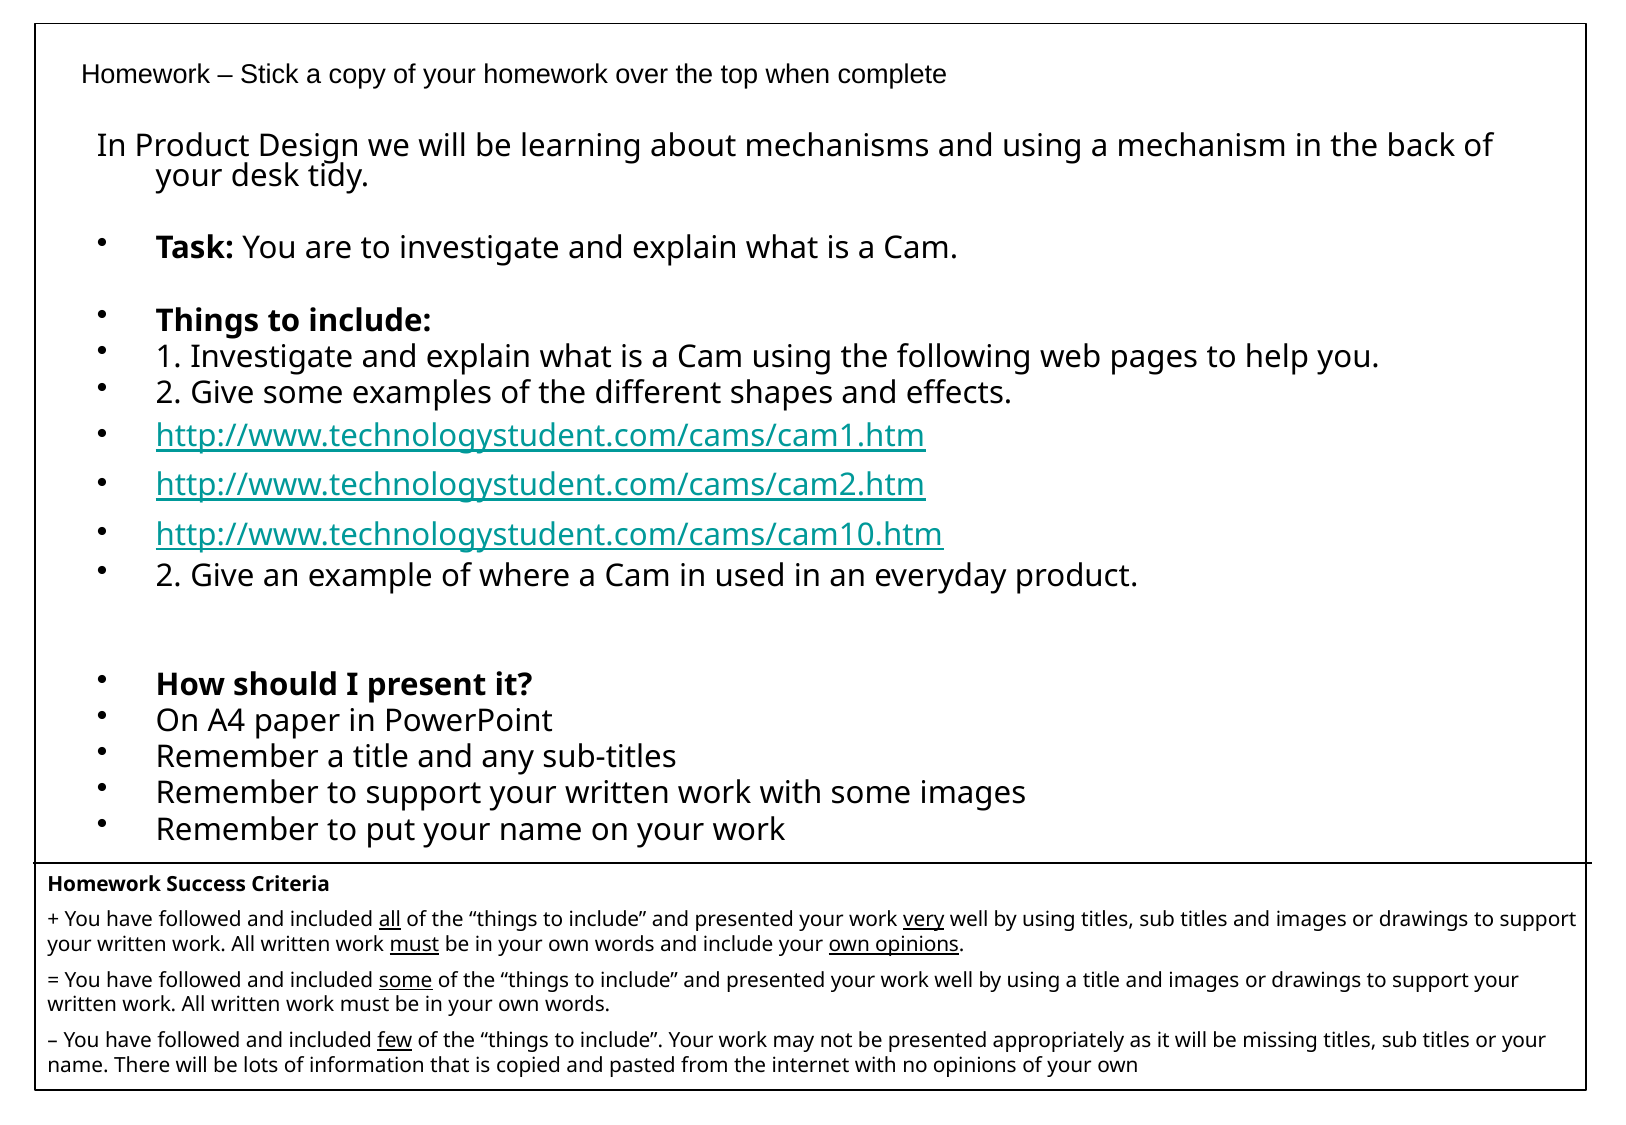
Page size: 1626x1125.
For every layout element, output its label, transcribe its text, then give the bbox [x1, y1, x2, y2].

text_box Homework – Stick a copy of your homework over the top when complete [66, 48, 1051, 96]
text_box Homework Success Criteria + You have followed and included all of the “things to include” and presented your work very well by using titles, sub titles and images or drawings to support your written work. All written work must be in your own words and include your own opinions. = You have followed and included some of the “things to include” and presented your work well by using a title and images or drawings to support your written work. All written work must be in your own words. – You have followed and included few of the “things to include”. Your work may not be presented appropriately as it will be missing titles, sub titles or your name. There will be lots of information that is copied and pasted from the internet with no opinions of your own [32, 872, 1593, 1084]
text_box In Product Design we will be learning about mechanisms and using a mechanism in the back of your desk tidy. Task: You are to investigate and explain what is a Cam. Things to include: 1. Investigate and explain what is a Cam using the following web pages to help you. 2. Give some examples of the different shapes and effects. http://www.technologystudent.com/cams/cam1.htm http://www.technologystudent.com/cams/cam2.htm http://www.technologystudent.com/cams/cam10.htm 2. Give an example of where a Cam in used in an everyday product. How should I present it? On A4 paper in PowerPoint Remember a title and any sub-titles Remember to support your written work with some images Remember to put your name on your work [81, 124, 1544, 862]
